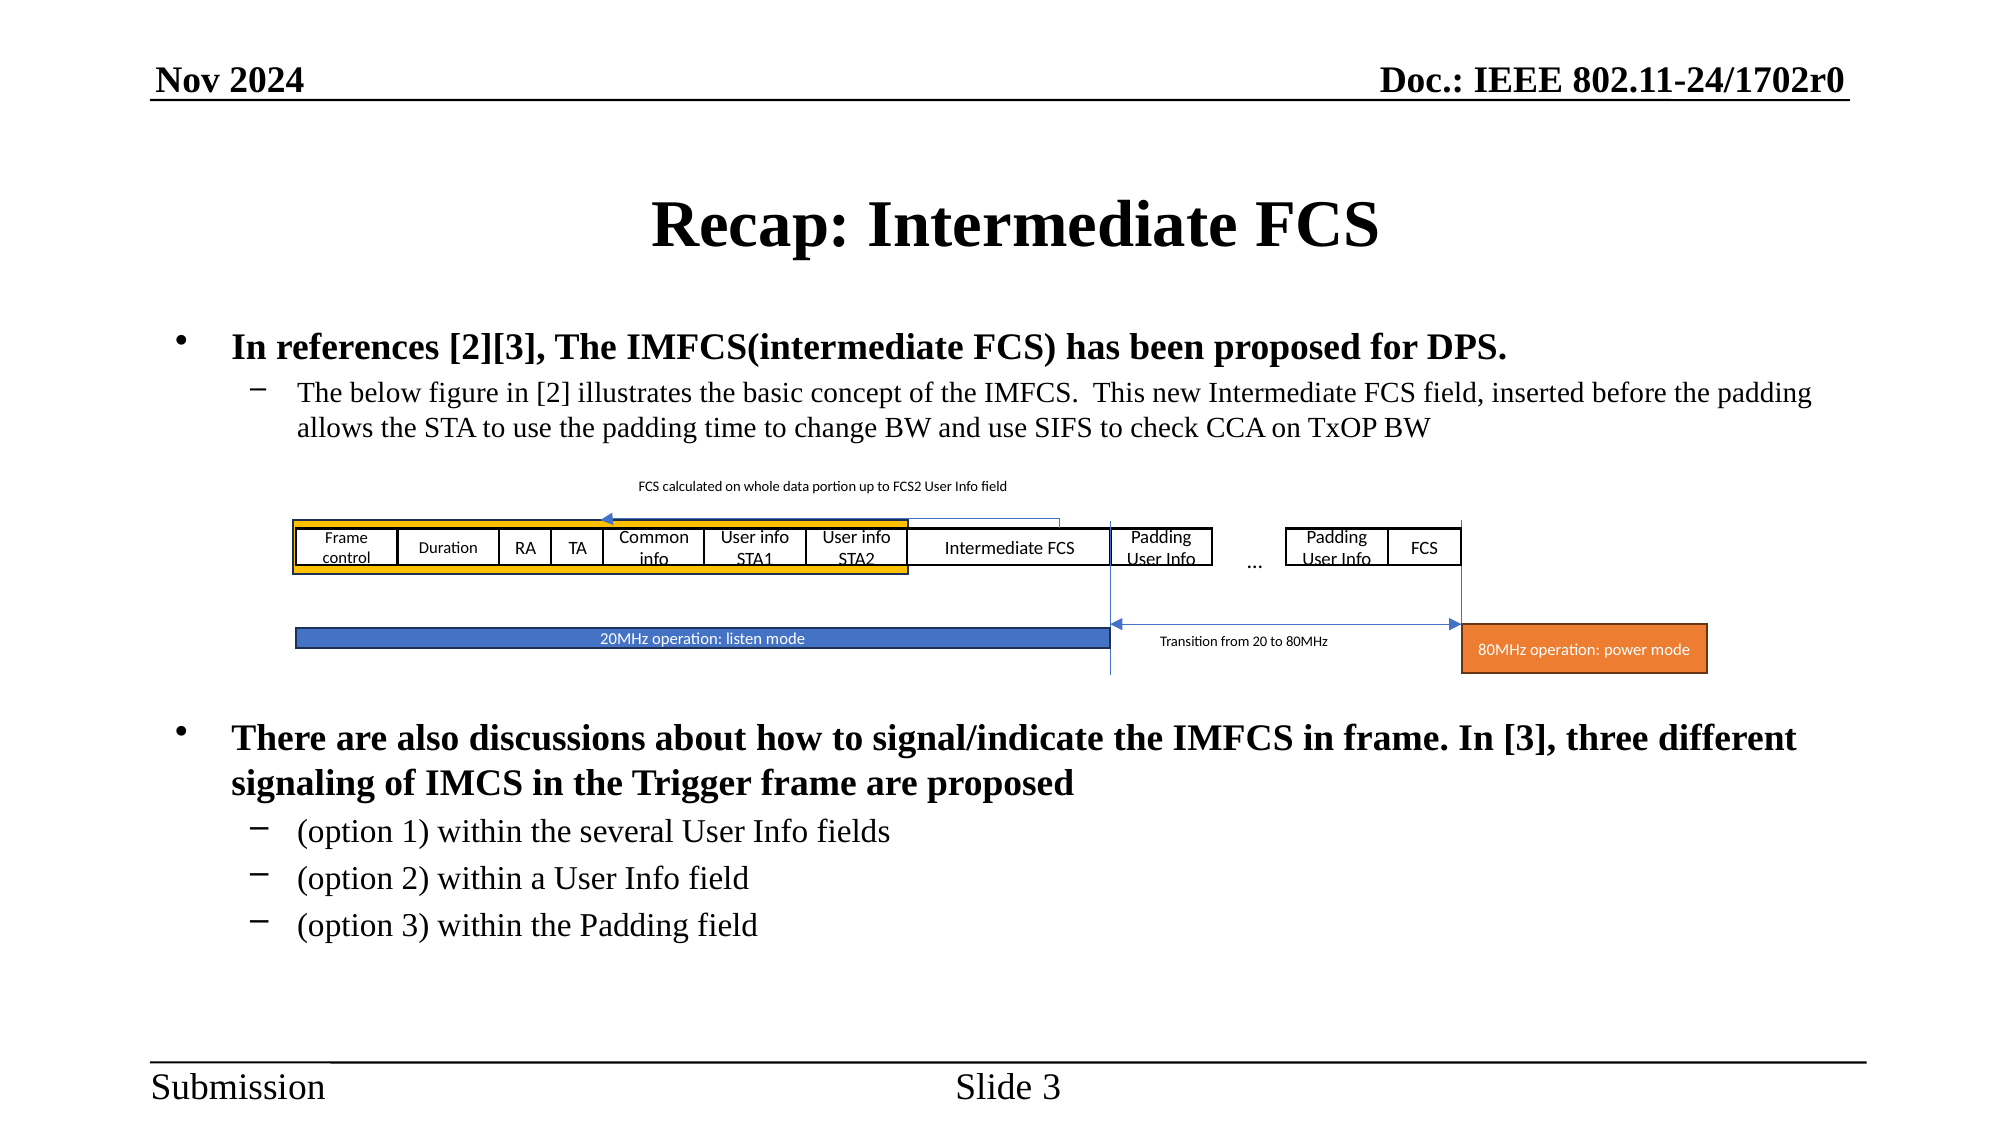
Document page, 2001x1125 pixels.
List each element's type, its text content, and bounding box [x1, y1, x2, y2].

title Recap: Intermediate FCS [149, 144, 1884, 296]
slide_number Slide 3 [942, 1061, 1075, 1108]
list In references [2][3], The IMFCS(intermediate FCS) has been proposed for DPS. The below figure in [2] illustrates the basic concept of the IMFCS. This new Intermediate FCS field, inserted before the padding allows the STA to use the padding time to change BW and use SIFS to check CCA on TxOP BW There are also discussions about how to signal/indicate the IMFCS in frame. In [3], three different signaling of IMCS in the Trigger frame are proposed (option 1) within the several User Info fields (option 2) within a User Info field (option 3) within the Padding field [159, 314, 1841, 624]
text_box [292, 469, 1707, 675]
